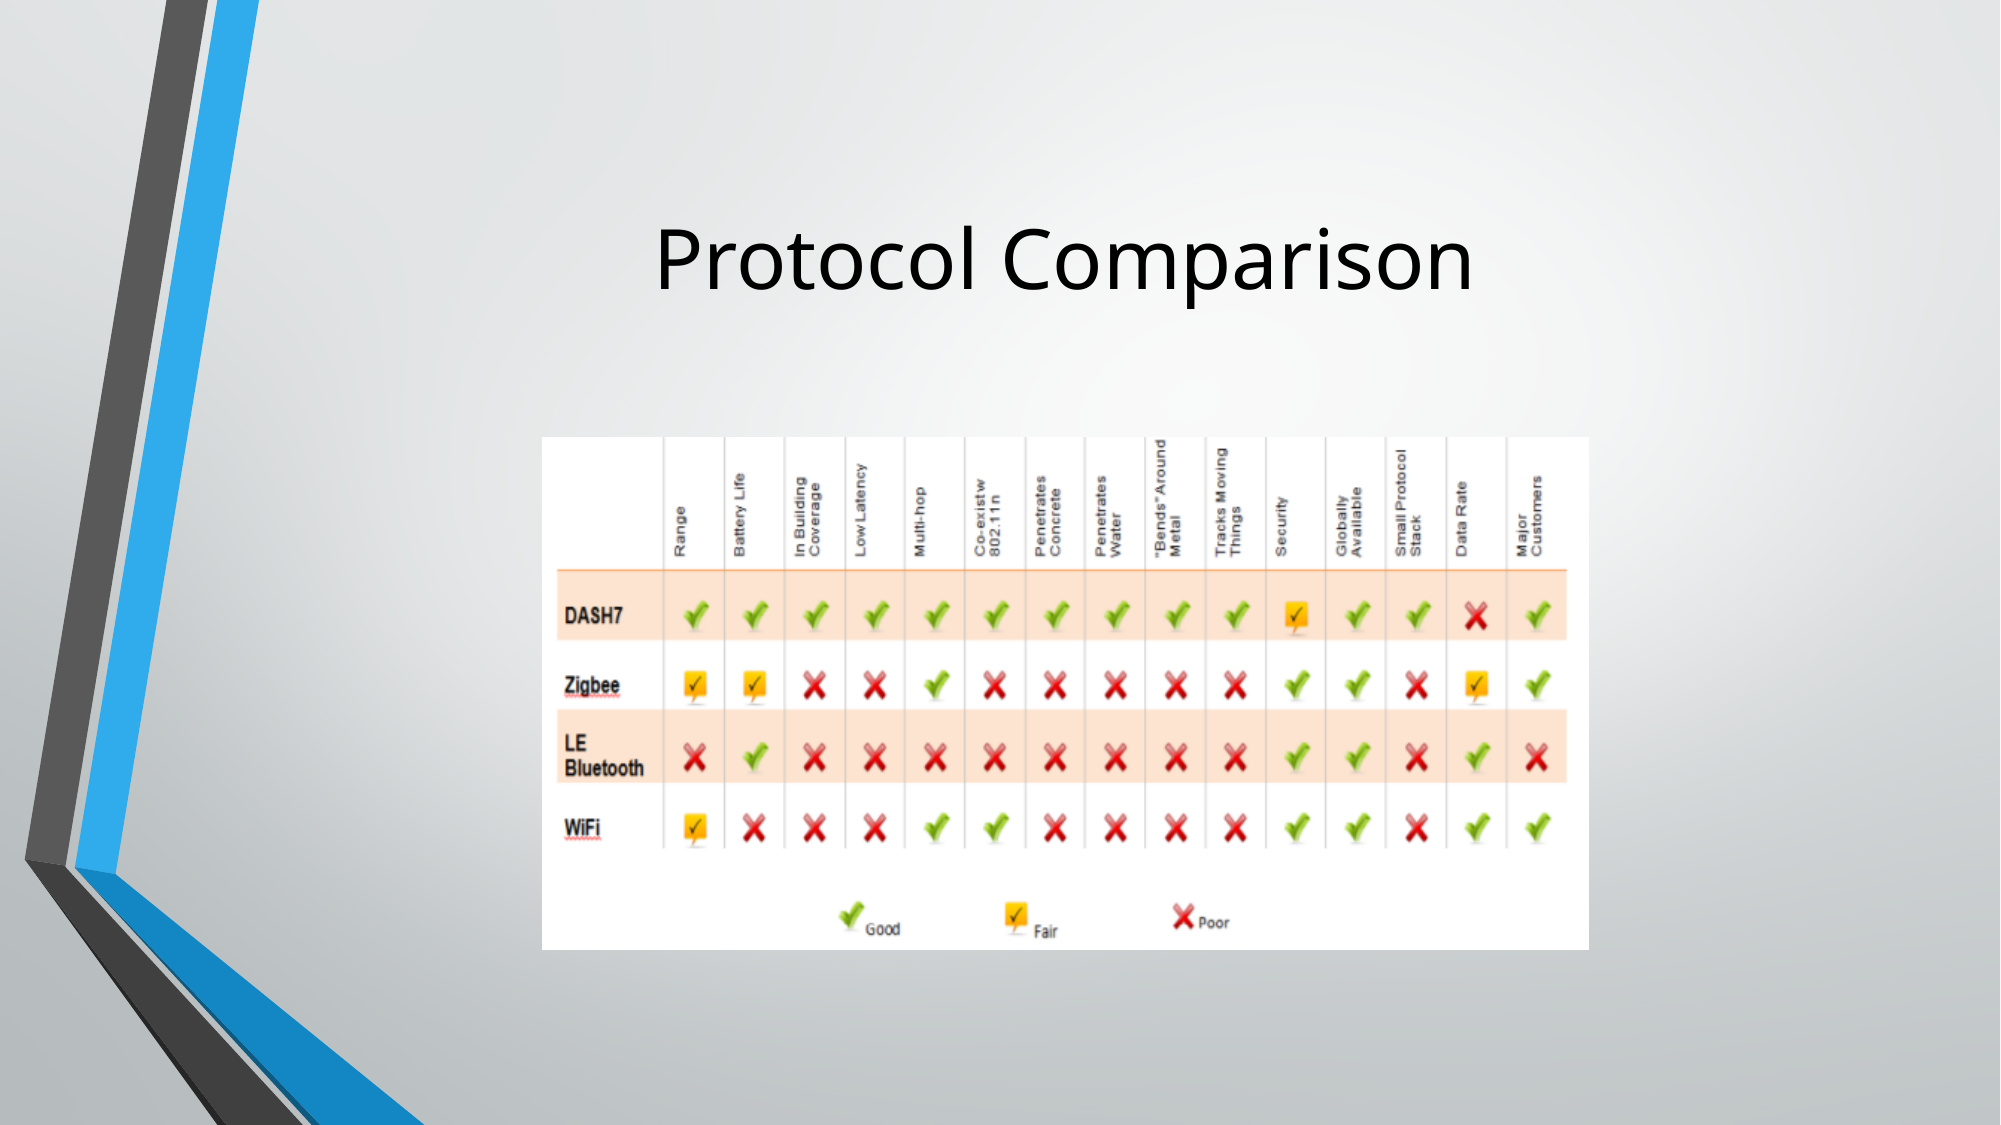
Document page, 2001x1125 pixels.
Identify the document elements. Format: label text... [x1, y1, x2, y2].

title Protocol Comparison [243, 112, 1887, 400]
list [541, 437, 1589, 951]
